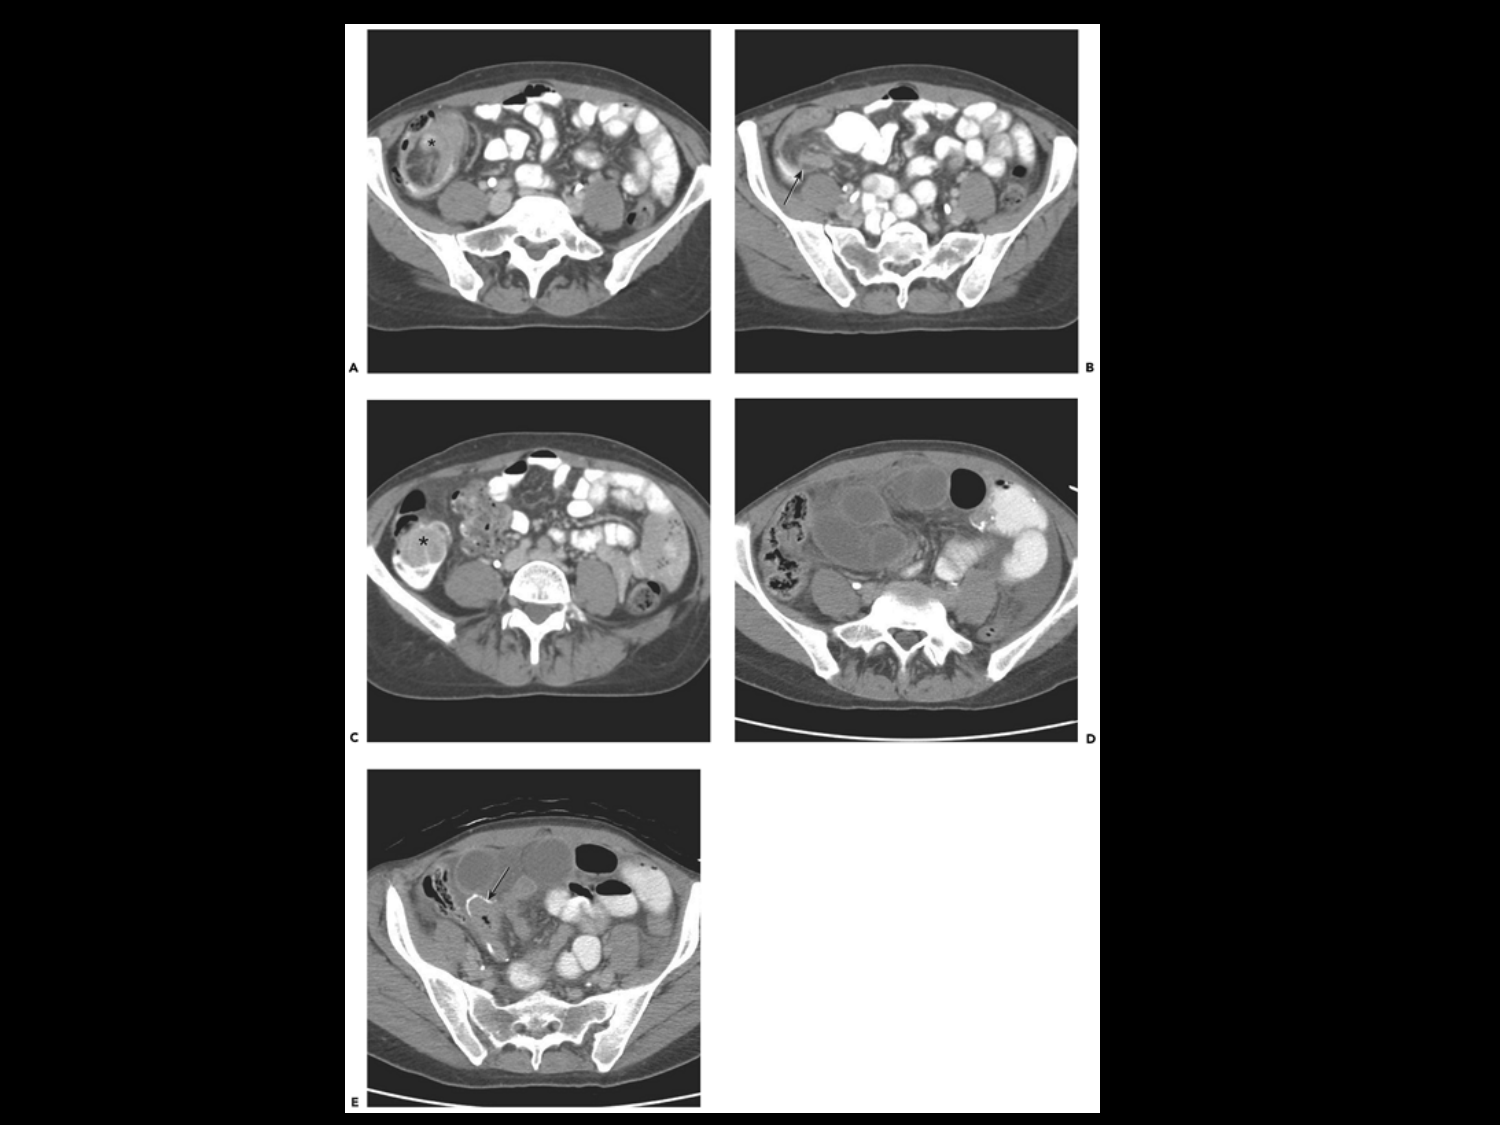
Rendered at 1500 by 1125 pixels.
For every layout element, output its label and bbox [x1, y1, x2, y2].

picture [345, 24, 1101, 1113]
